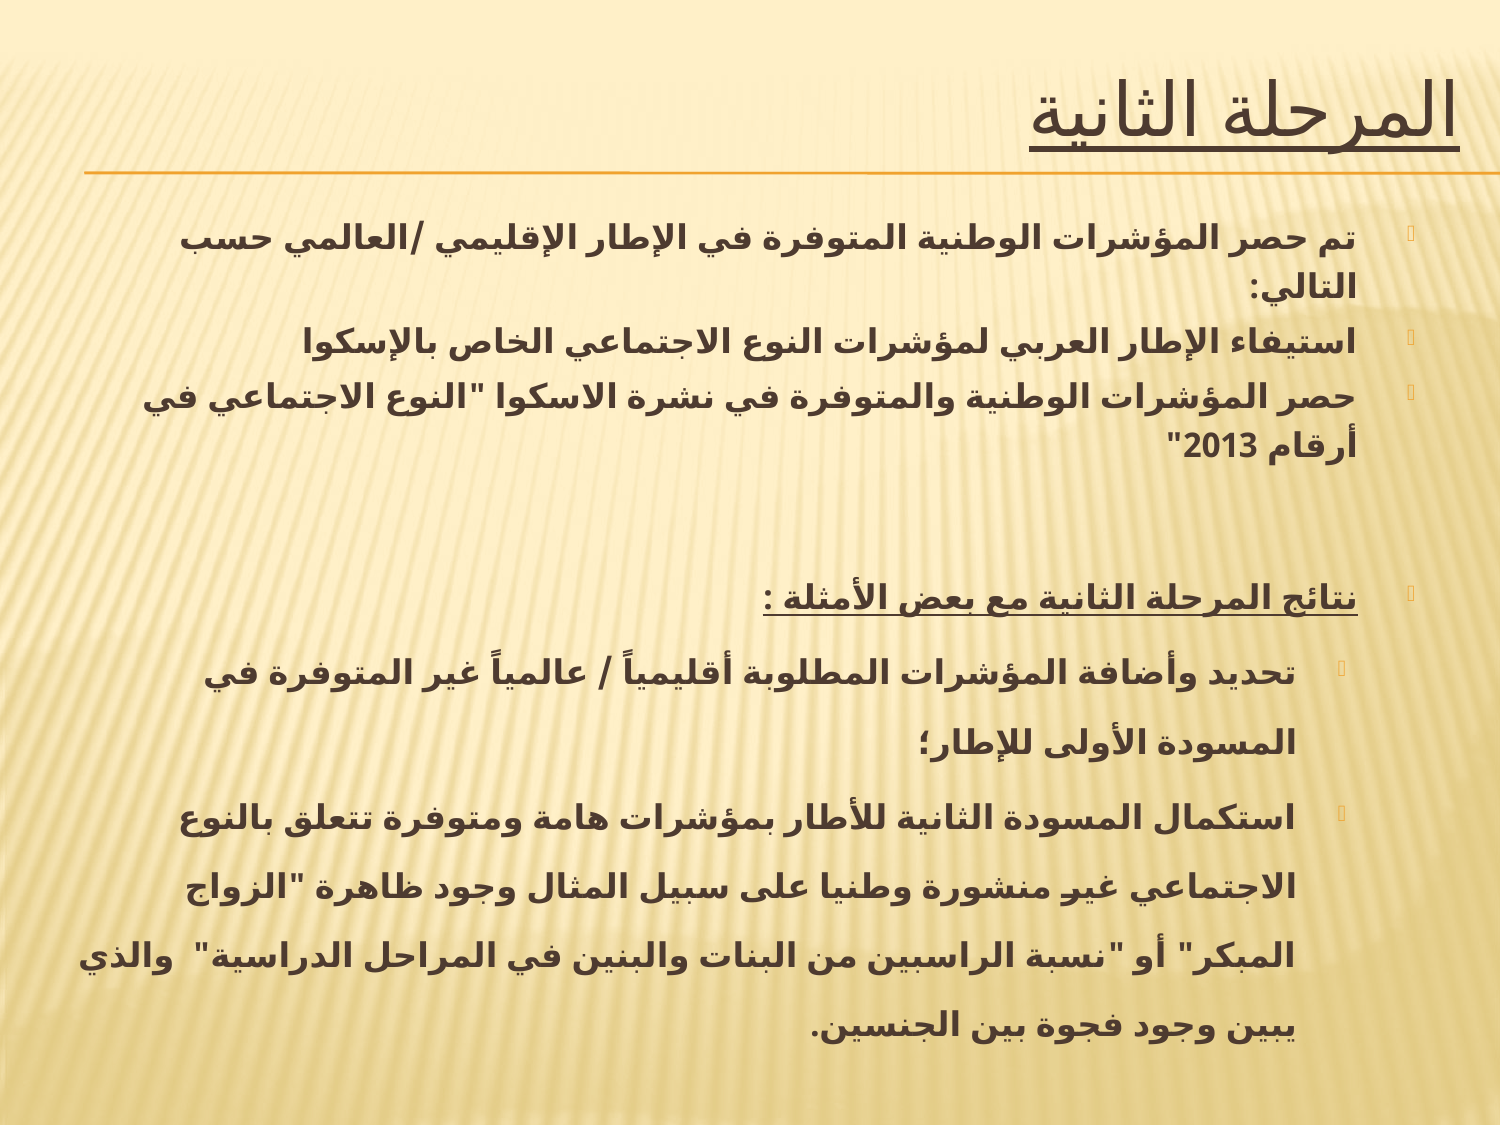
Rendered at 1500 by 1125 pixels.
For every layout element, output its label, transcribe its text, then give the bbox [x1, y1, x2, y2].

list تم حصر المؤشرات الوطنية المتوفرة في الإطار الإقليمي /العالمي حسب التالي: استيفاء الإطار العربي لمؤشرات النوع الاجتماعي الخاص بالإسكوا حصر المؤشرات الوطنية والمتوفرة في نشرة الاسكوا "النوع الاجتماعي في أرقام 2013" نتائج المرحلة الثانية مع بعض الأمثلة : تحديد وأضافة المؤشرات المطلوبة أقليمياً / عالمياً غير المتوفرة في المسودة الأولى للإطار؛ استكمال المسودة الثانية للأطار بمؤشرات هامة ومتوفرة تتعلق بالنوع الاجتماعي غير منشورة وطنيا على سبيل المثال وجود ظاهرة "الزواج المبكر" أو "نسبة الراسبين من البنات والبنين في المراحل الدراسية" والذي يبين وجود فجوة بين الجنسين. [62, 200, 1425, 1075]
title المرحلة الثانية [50, 37, 1475, 175]
